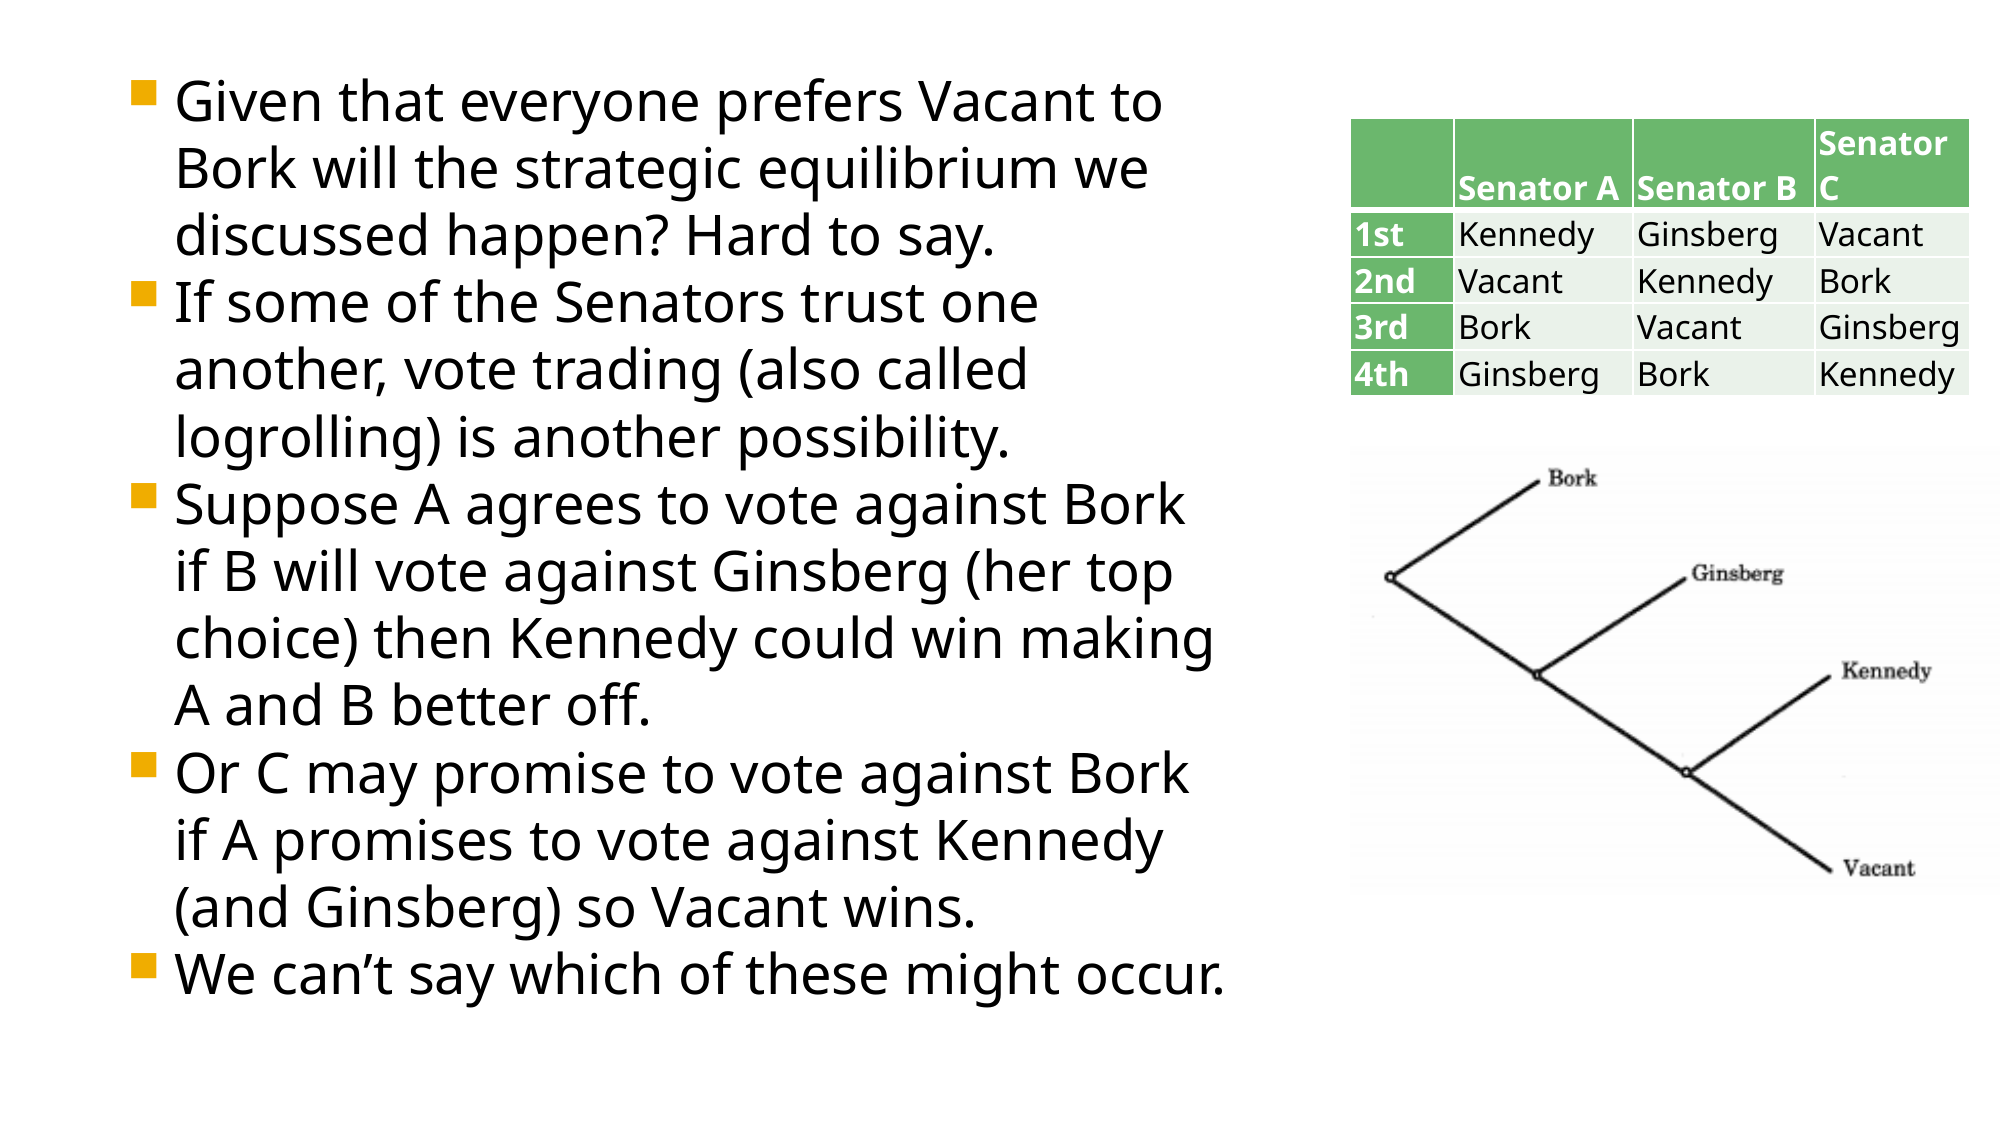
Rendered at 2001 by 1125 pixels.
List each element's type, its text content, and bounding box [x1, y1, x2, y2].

table_cell Bork [1816, 258, 1969, 302]
table_header Senator B [1634, 119, 1814, 207]
table_cell Kennedy [1816, 351, 1969, 395]
picture [1350, 446, 2000, 895]
table_cell Kennedy [1634, 258, 1814, 302]
table_cell Ginsberg [1455, 351, 1632, 395]
list Given that everyone prefers Vacant to Bork will the strategic equilibrium we discussed happen? Hard to say. If some of the Senators trust one another, vote trading (also called logrolling) is another possibility. Suppose A agrees to vote against Bork if B will vote against Ginsberg (her top choice) then Kennedy could win making A and B better off. Or C may promise to vote against Bork if A promises to vote against Kennedy (and Ginsberg) so Vacant wins. We can’t say which of these might occur. [99, 49, 1251, 1051]
table_header Senator C [1816, 119, 1969, 207]
table_cell 1st [1351, 213, 1453, 256]
table_cell 3rd [1351, 304, 1453, 349]
table_cell Bork [1634, 351, 1814, 395]
table_cell 2nd [1351, 258, 1453, 302]
table_cell Kennedy [1455, 213, 1632, 256]
table_header [1351, 119, 1453, 207]
table_cell Vacant [1816, 213, 1969, 256]
table_cell 4th [1351, 351, 1453, 395]
table_cell Vacant [1455, 258, 1632, 302]
table_cell Vacant [1634, 304, 1814, 349]
table_cell Bork [1455, 304, 1632, 349]
table_cell Ginsberg [1634, 213, 1814, 256]
table_header Senator A [1455, 119, 1632, 207]
table_cell Ginsberg [1816, 304, 1969, 349]
